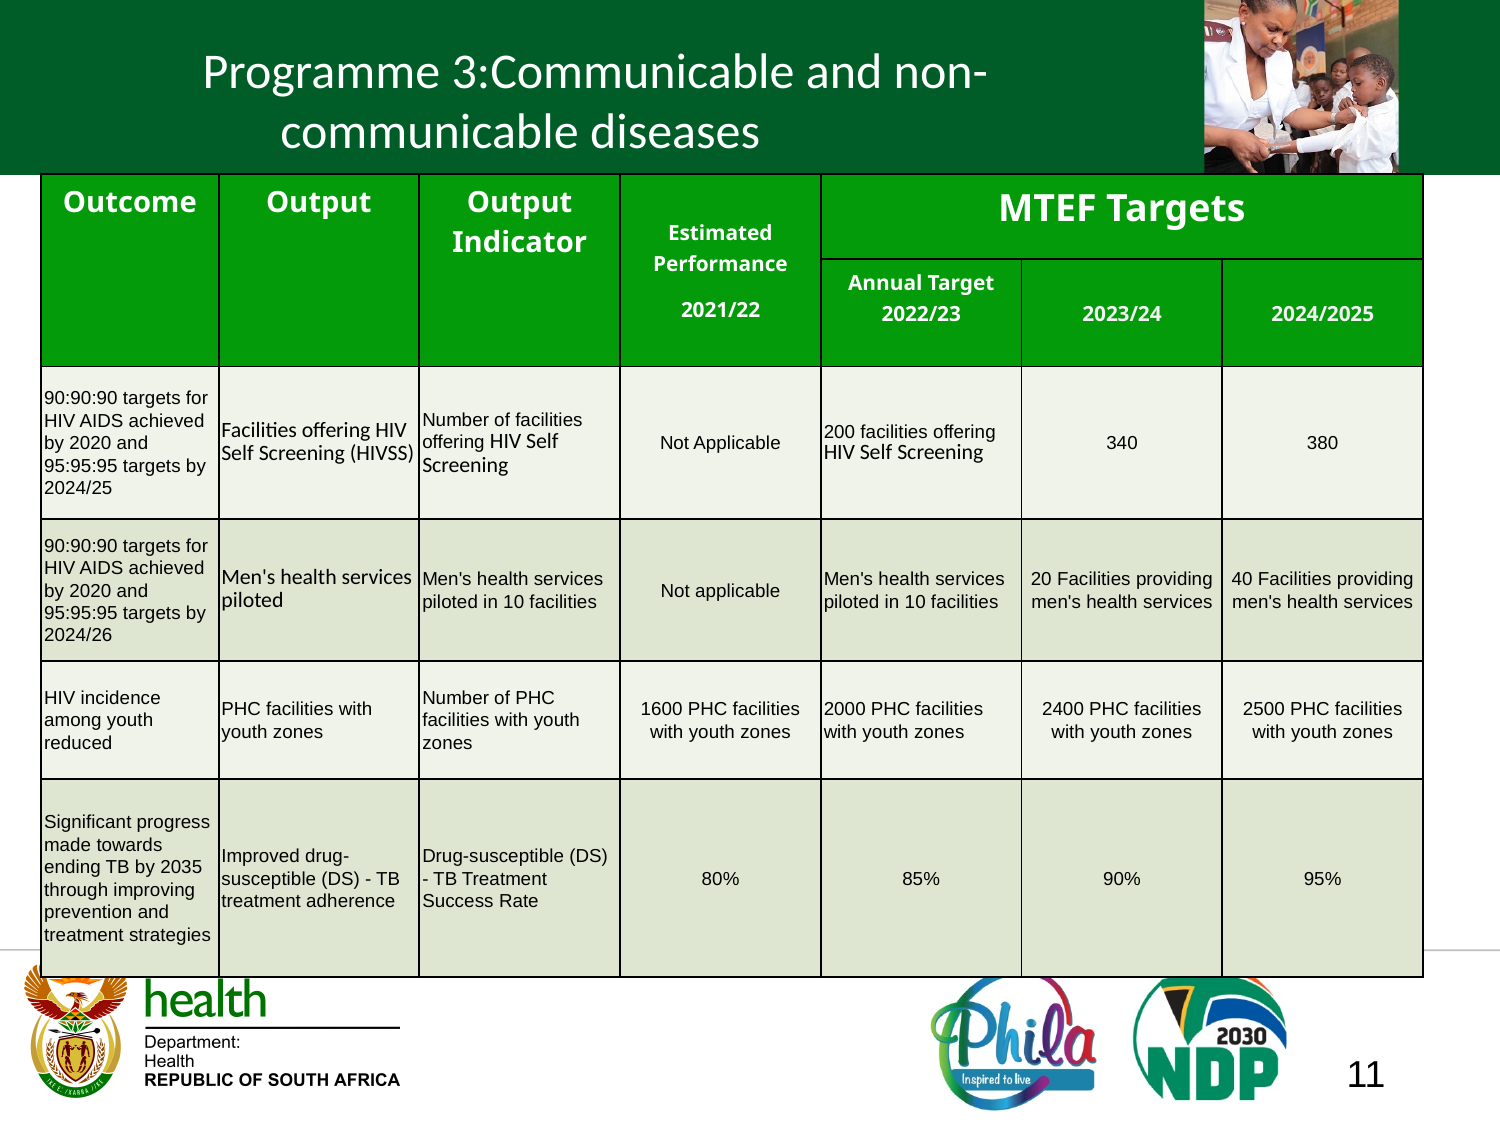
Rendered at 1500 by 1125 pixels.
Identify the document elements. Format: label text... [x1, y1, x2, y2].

table_cell Facilities offering HIV Self Screening (HIVSS) [220, 367, 418, 518]
table_cell 200 facilities offering HIV Self Screening [822, 367, 1021, 518]
table_cell 20 Facilities providing men's health services [1022, 520, 1221, 660]
table_cell Improved drug-susceptible (DS) - TB treatment adherence [220, 780, 418, 976]
table_cell 2023/24 [1022, 260, 1221, 366]
table_cell 380 [1223, 367, 1422, 518]
table_cell Men's health services piloted in 10 facilities [822, 520, 1021, 660]
table_cell Men's health services piloted in 10 facilities [420, 520, 619, 660]
table_cell HIV incidence among youth reduced [42, 662, 218, 778]
table_header Output Indicator [420, 175, 619, 366]
table_cell 90% [1022, 780, 1221, 976]
table_cell 95% [1223, 780, 1422, 976]
picture [927, 978, 1103, 1114]
table_header Output [220, 175, 418, 366]
picture [1204, 0, 1399, 173]
table_cell Number of PHC facilities with youth zones [420, 662, 619, 778]
text_box Programme 3:Communicable and non-communicable diseases [0, 30, 1094, 166]
table_cell Not applicable [621, 520, 820, 660]
table_cell 85% [822, 780, 1021, 976]
table_cell 2400 PHC facilities with youth zones [1022, 662, 1221, 778]
table_cell 1600 PHC facilities with youth zones [621, 662, 820, 778]
table_header Estimated Performance 2021/22 [621, 175, 820, 366]
table_cell 2500 PHC facilities with youth zones [1223, 662, 1422, 778]
picture [1127, 978, 1302, 1125]
table_cell 40 Facilities providing men's health services [1223, 520, 1422, 660]
table_cell Not Applicable [621, 367, 820, 518]
table_cell PHC facilities with youth zones [220, 662, 418, 778]
table_cell 340 [1022, 367, 1221, 518]
table_cell Men's health services piloted [220, 520, 418, 660]
table_cell Significant progress made towards ending TB by 2035 through improving prevention and treatment strategies [42, 780, 218, 976]
table_cell Annual Target 2022/23 [822, 260, 1021, 366]
table_cell 80% [621, 780, 820, 976]
table_cell 90:90:90 targets for HIV AIDS achieved by 2020 and 95:95:95 targets by 2024/26 [42, 520, 218, 660]
table_cell 2000 PHC facilities with youth zones [822, 662, 1021, 778]
table_header MTEF Targets [822, 175, 1422, 258]
table_cell 2024/2025 [1223, 260, 1422, 366]
table_header Outcome [42, 175, 218, 366]
table_cell Drug-susceptible (DS) - TB Treatment Success Rate [420, 780, 619, 976]
picture [24, 962, 400, 1098]
table_cell Number of facilities offering HIV Self Screening [420, 367, 619, 518]
table_cell 90:90:90 targets for HIV AIDS achieved by 2020 and 95:95:95 targets by 2024/25 [42, 367, 218, 518]
